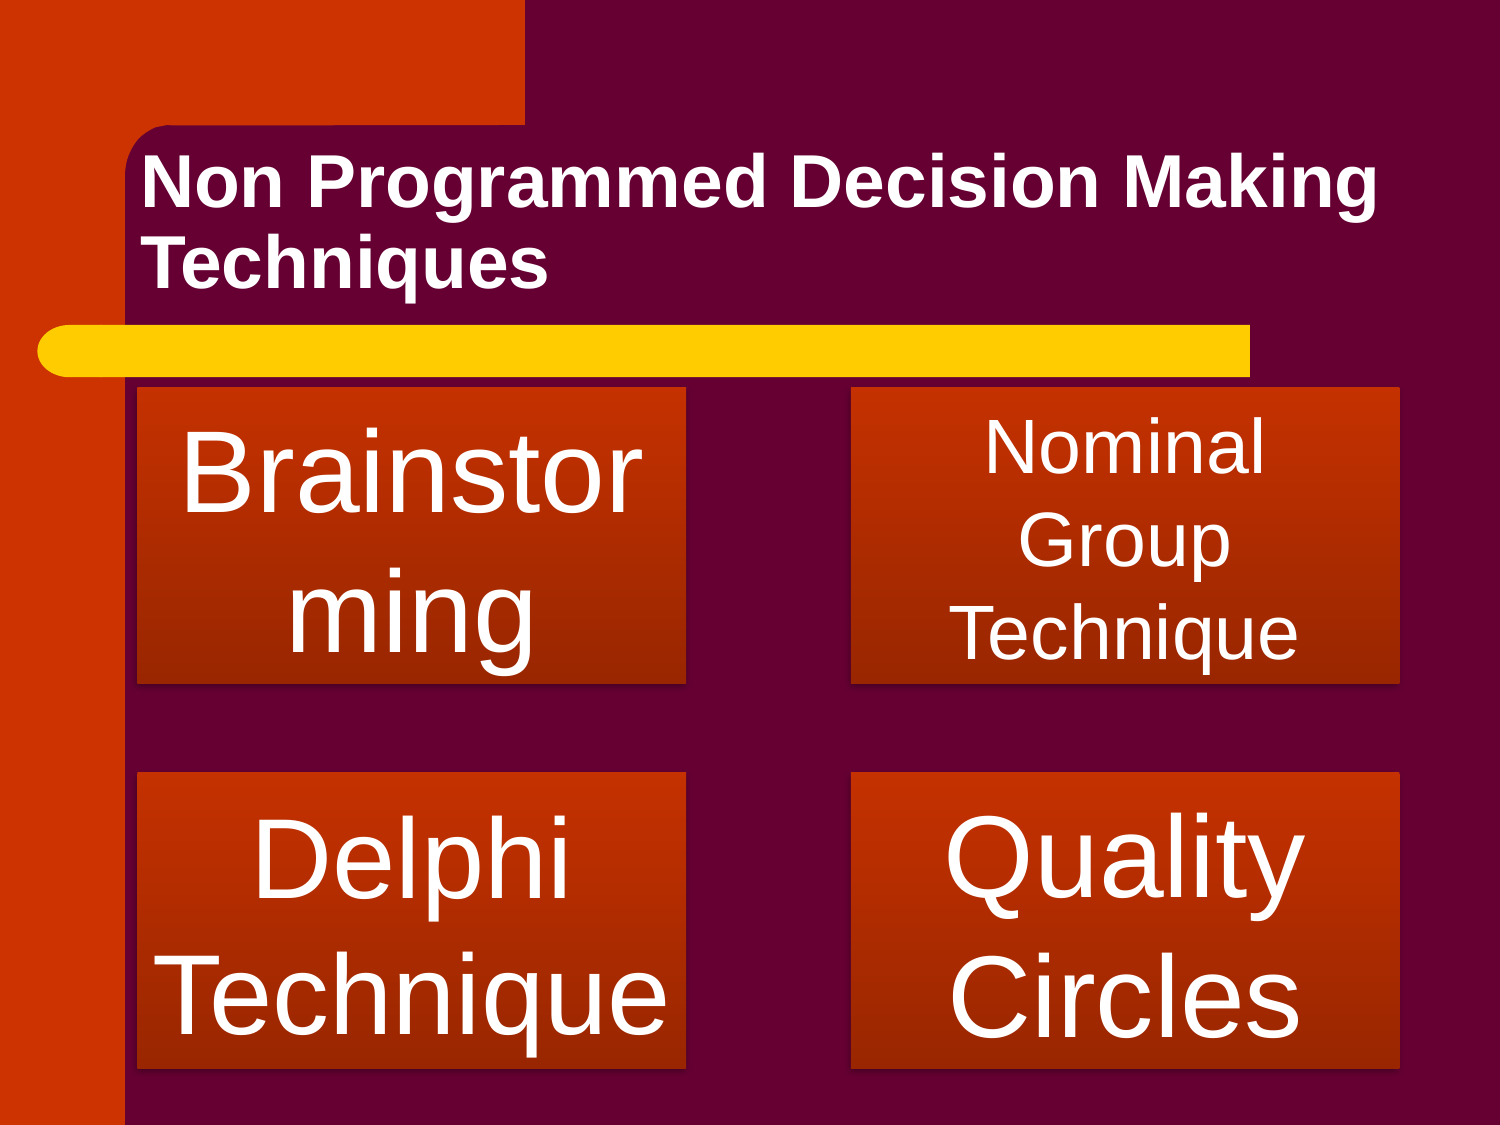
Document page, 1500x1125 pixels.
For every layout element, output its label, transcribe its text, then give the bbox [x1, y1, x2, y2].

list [137, 387, 1400, 1125]
title Non Programmed Decision Making Techniques [124, 124, 1426, 313]
